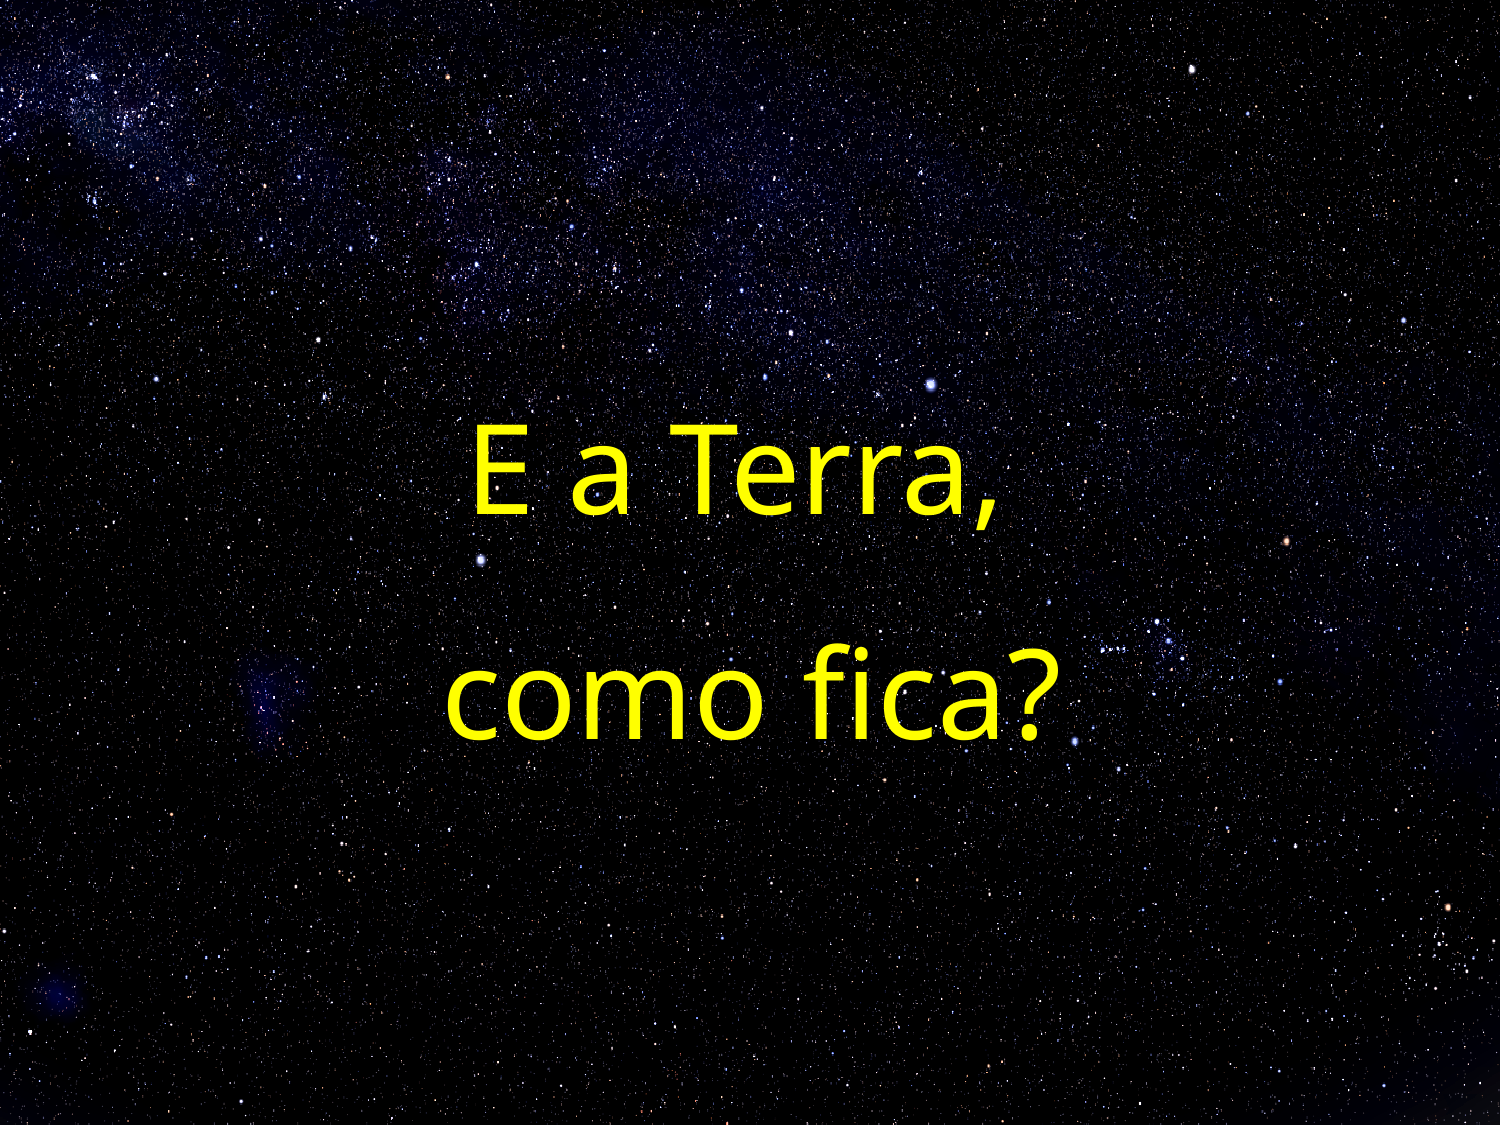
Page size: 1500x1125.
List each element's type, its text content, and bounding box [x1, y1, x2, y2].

title E a Terra, como fica? [163, 306, 1340, 773]
picture [0, 0, 1500, 1125]
